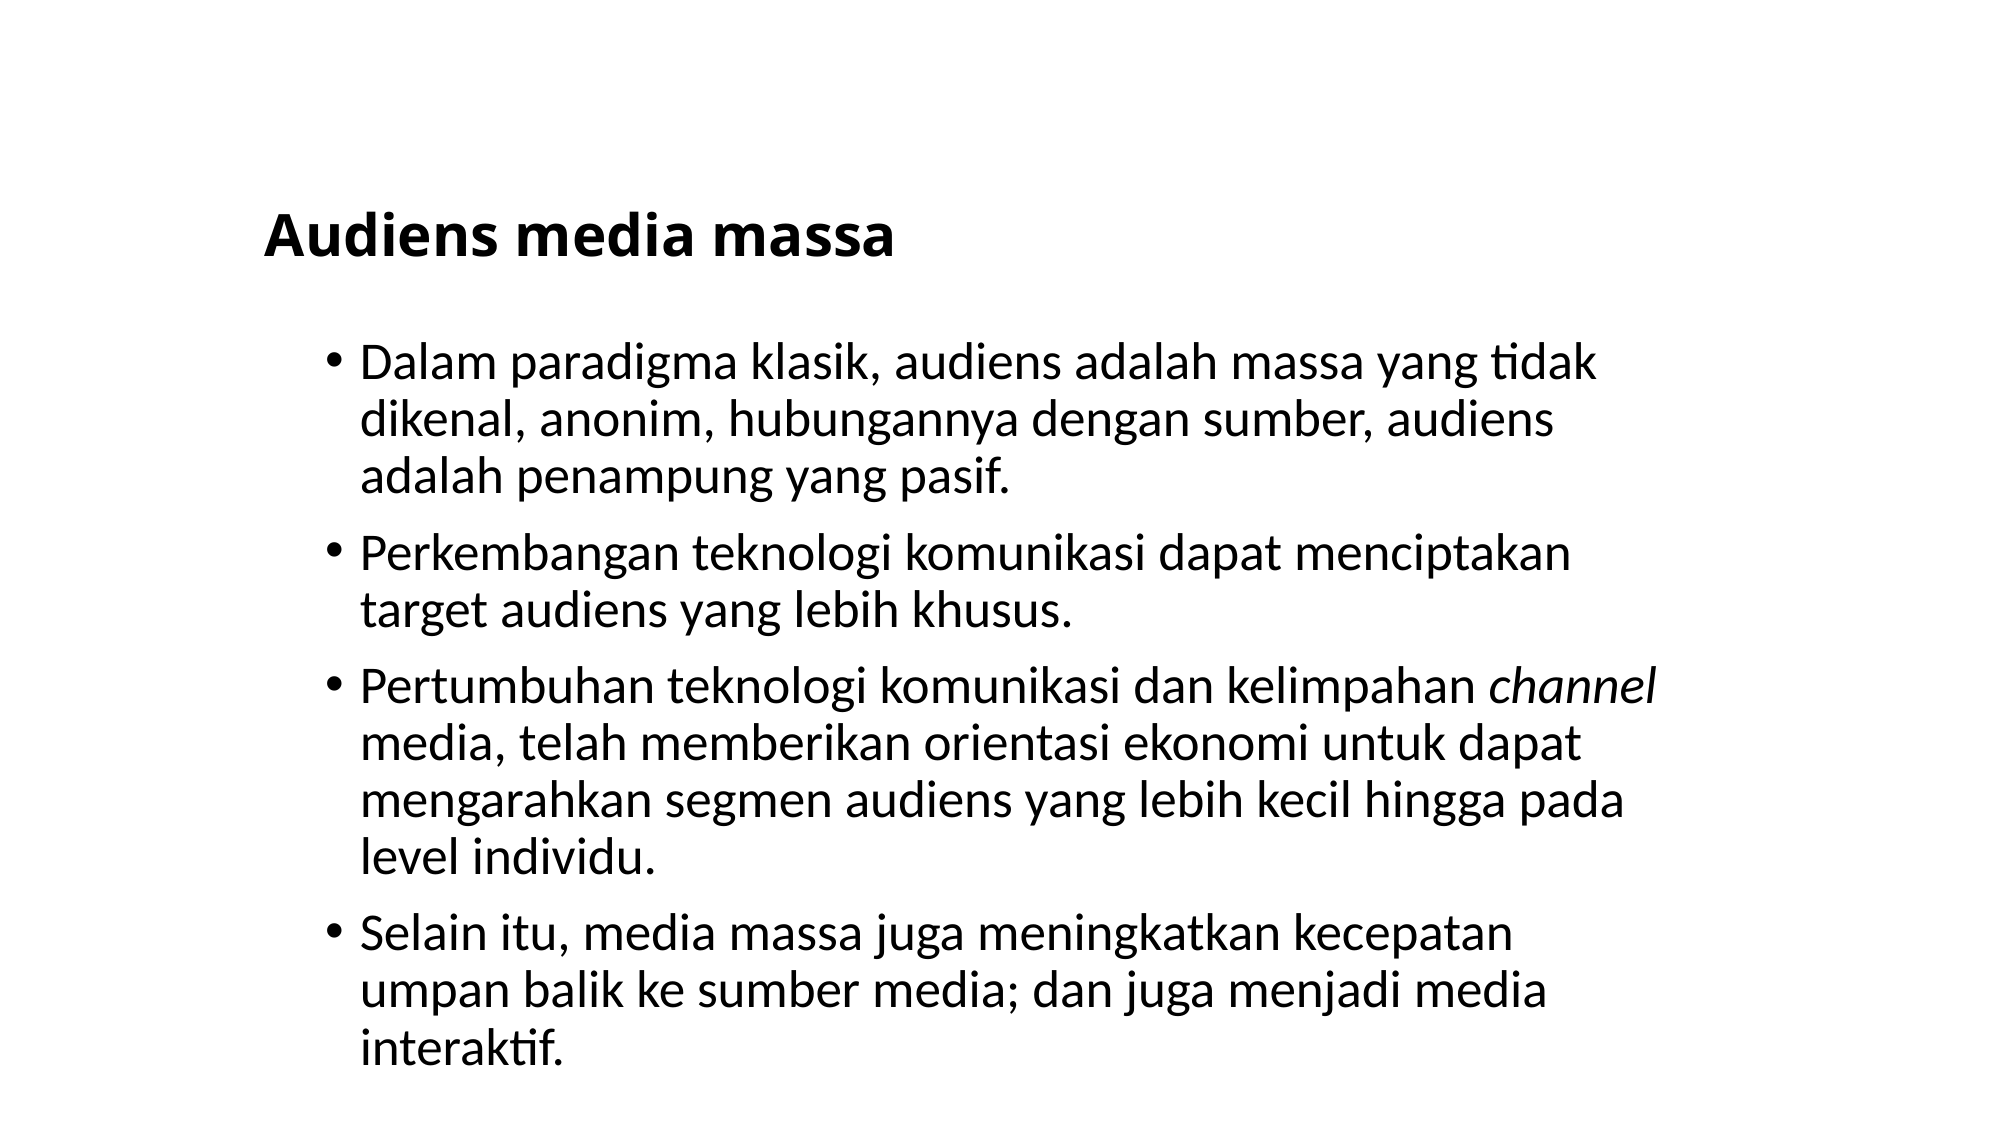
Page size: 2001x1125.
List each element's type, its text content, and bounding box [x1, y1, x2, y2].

title Audiens media massa [249, 172, 1750, 303]
list Dalam paradigma klasik, audiens adalah massa yang tidak dikenal, anonim, hubungannya dengan sumber, audiens adalah penampung yang pasif. Perkembangan teknologi komunikasi dapat menciptakan target audiens yang lebih khusus. Pertumbuhan teknologi komunikasi dan kelimpahan channel media, telah memberikan orientasi ekonomi untuk dapat mengarahkan segmen audiens yang lebih kecil hingga pada level individu. Selain itu, media massa juga meningkatkan kecepatan umpan balik ke sumber media; dan juga menjadi media interaktif. [310, 326, 1674, 1090]
